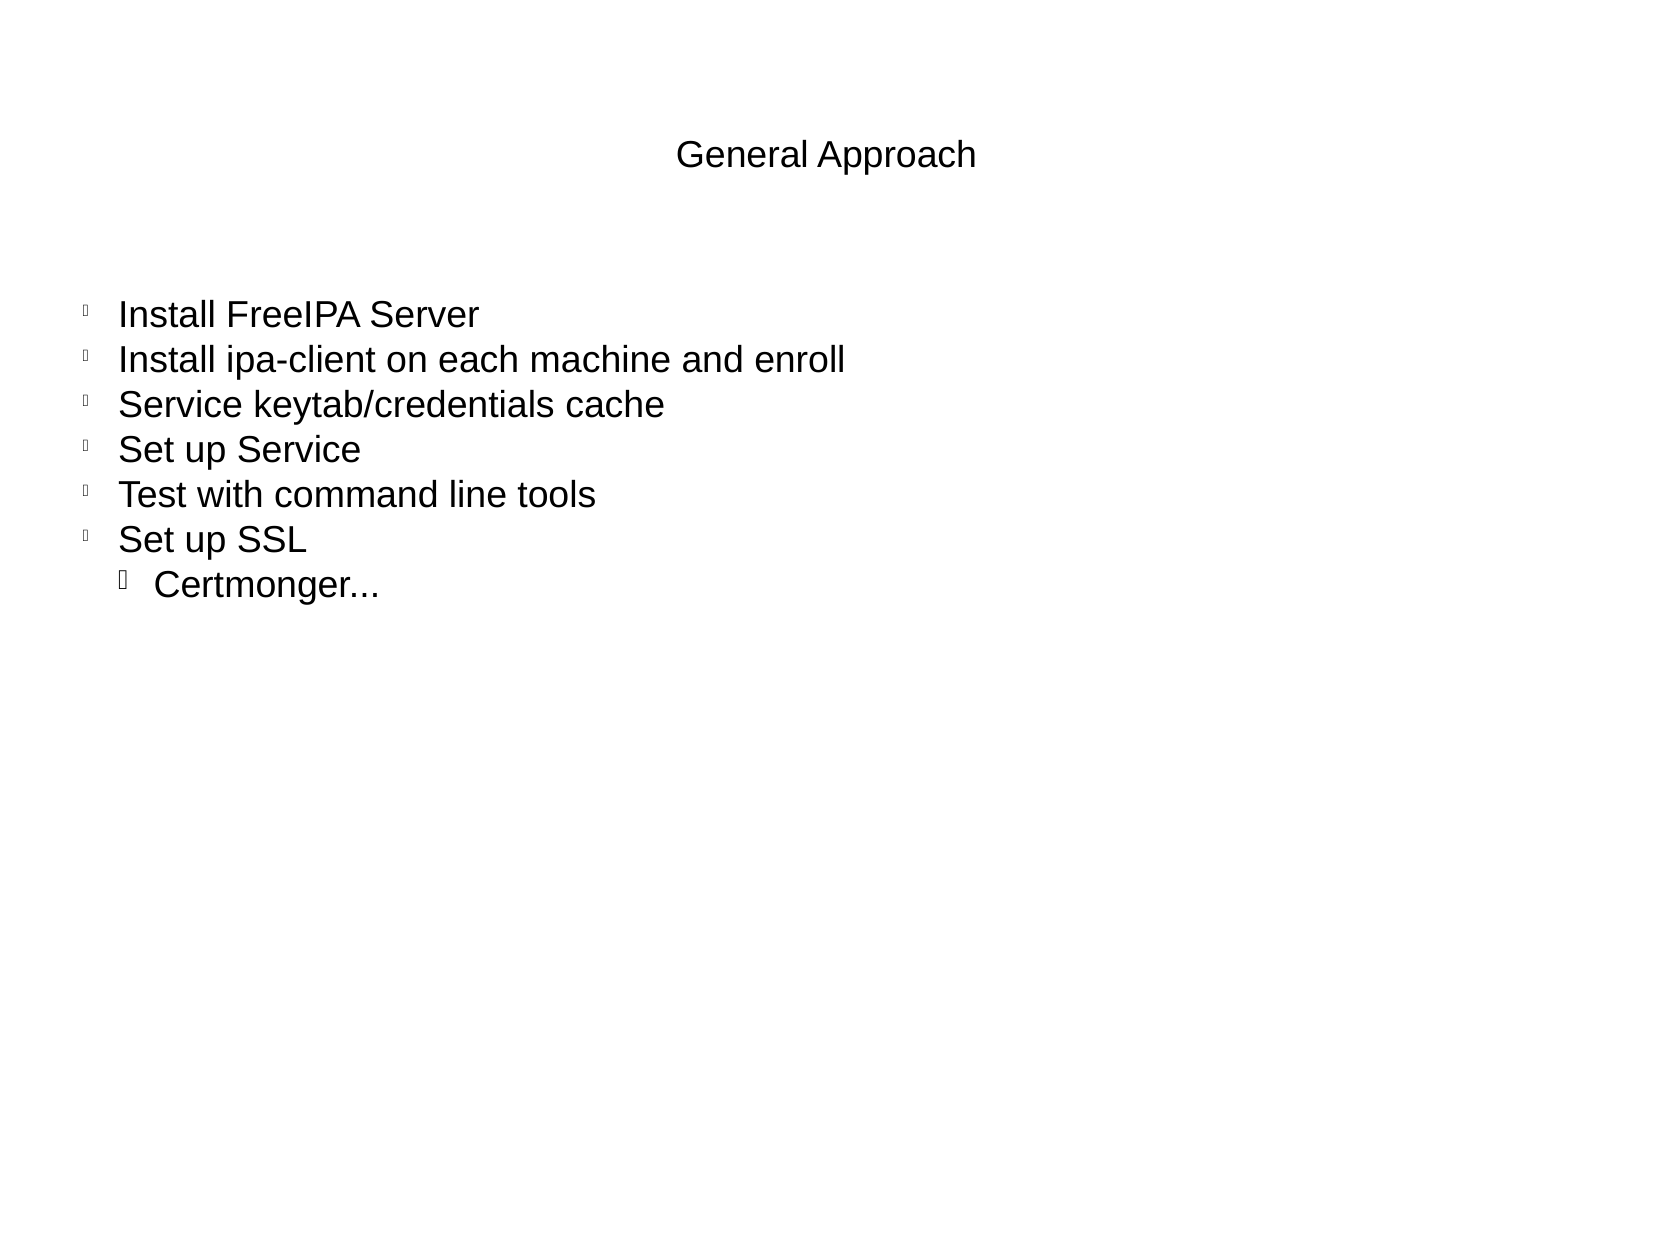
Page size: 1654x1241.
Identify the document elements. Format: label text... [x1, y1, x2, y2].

text_box Install FreeIPA Server Install ipa-client on each machine and enroll Service keytab/credentials cache Set up Service Test with command line tools Set up SSL Certmonger... [82, 290, 1571, 1109]
text_box General Approach [82, 49, 1571, 257]
